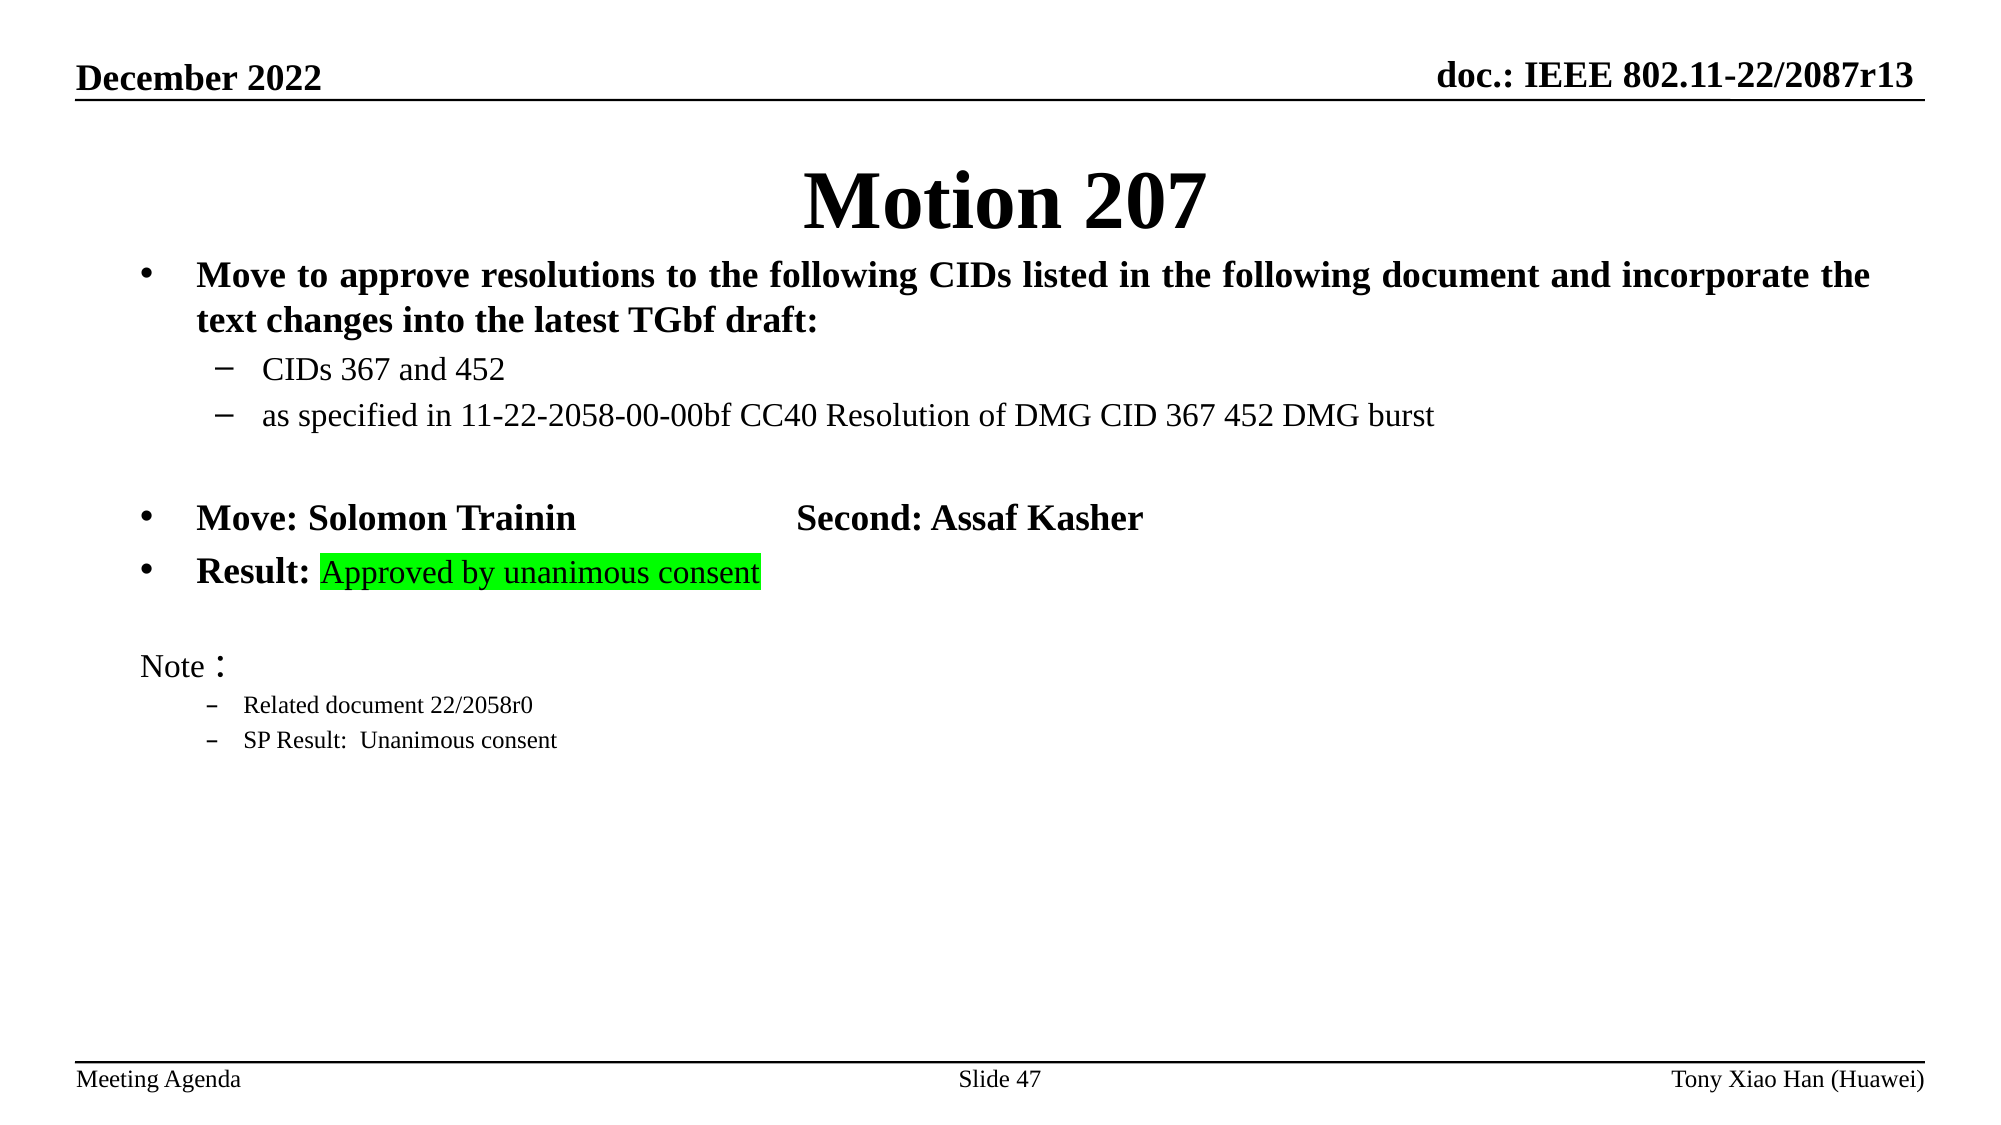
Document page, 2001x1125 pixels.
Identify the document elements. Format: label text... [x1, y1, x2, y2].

text_box Motion 207 [368, 137, 1644, 212]
text_box Move to approve resolutions to the following CIDs listed in the following document and incorporate the text changes into the latest TGbf draft: CIDs 367 and 452 as specified in 11-22-2058-00-00bf CC40 Resolution of DMG CID 367 452 DMG burst Move: Solomon Trainin Second: Assaf Kasher Result: Approved by unanimous consent Note： Related document 22/2058r0 SP Result: Unanimous consent [125, 212, 1888, 900]
